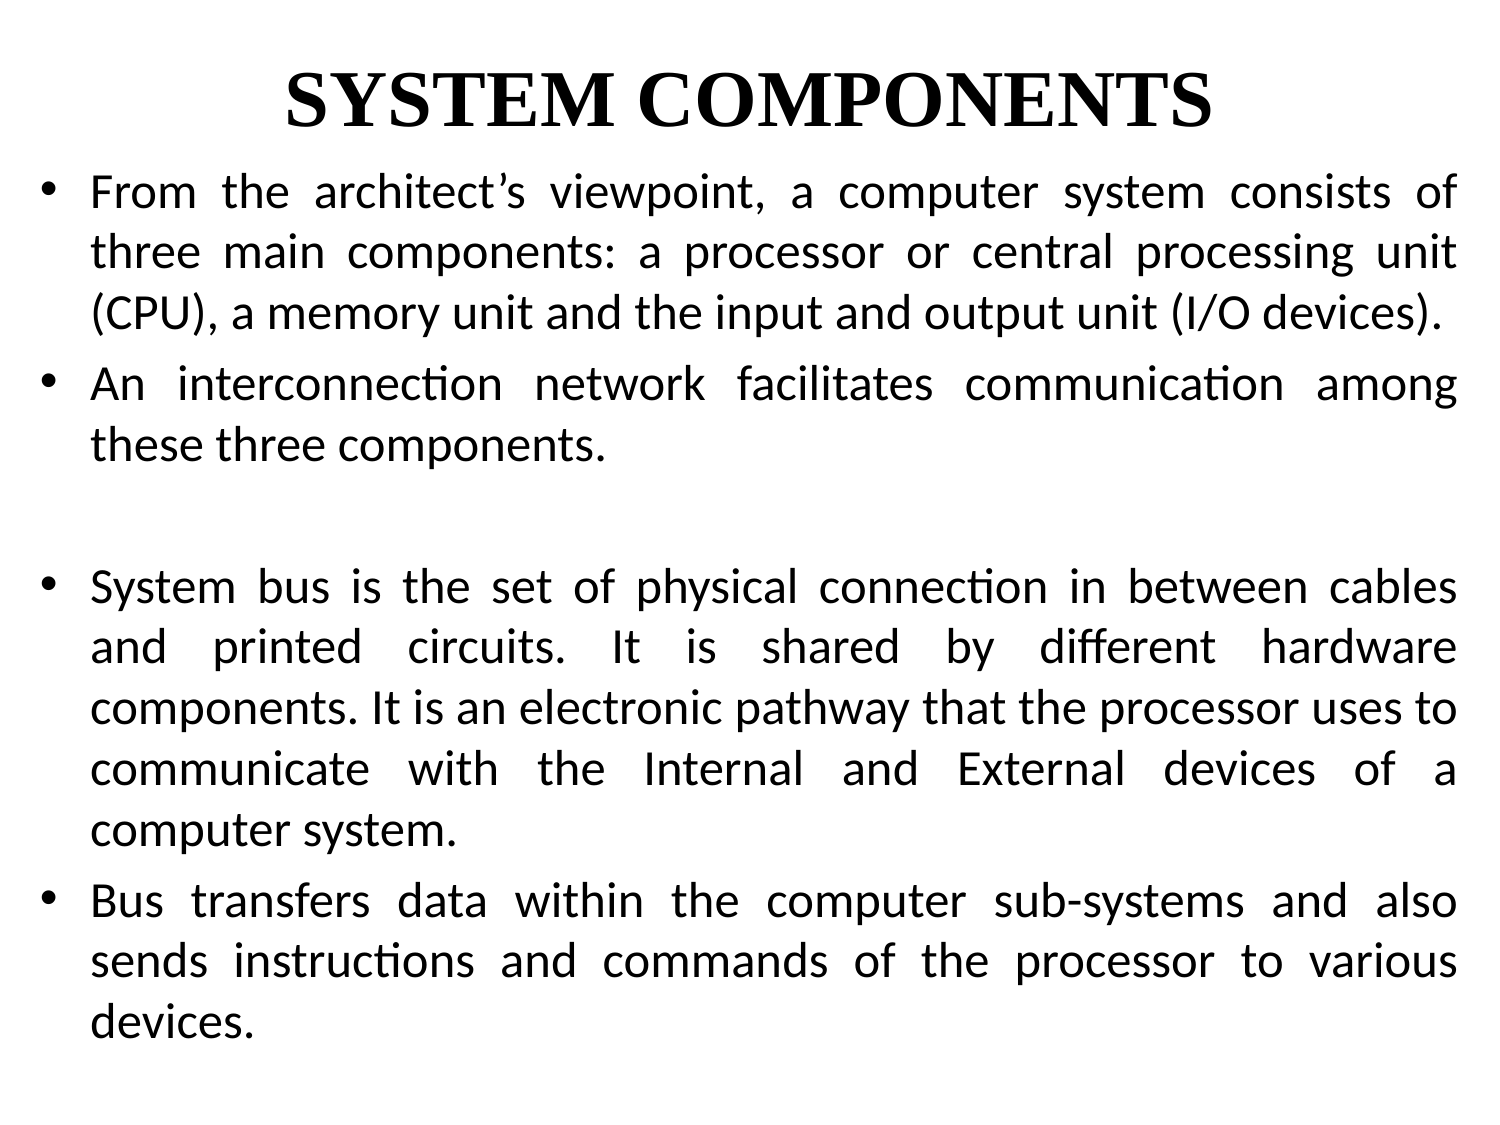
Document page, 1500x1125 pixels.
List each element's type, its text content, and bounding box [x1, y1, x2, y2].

list From the architect’s viewpoint, a computer system consists of three main components: a processor or central processing unit (CPU), a memory unit and the input and output unit (I/O devices). An interconnection network facilitates communication among these three components. System bus is the set of physical connection in between cables and printed circuits. It is shared by different hardware components. It is an electronic pathway that the processor uses to communicate with the Internal and External devices of a computer system. Bus transfers data within the computer sub-systems and also sends instructions and commands of the processor to various devices. [24, 149, 1475, 1088]
title SYSTEM COMPONENTS [125, 37, 1375, 149]
